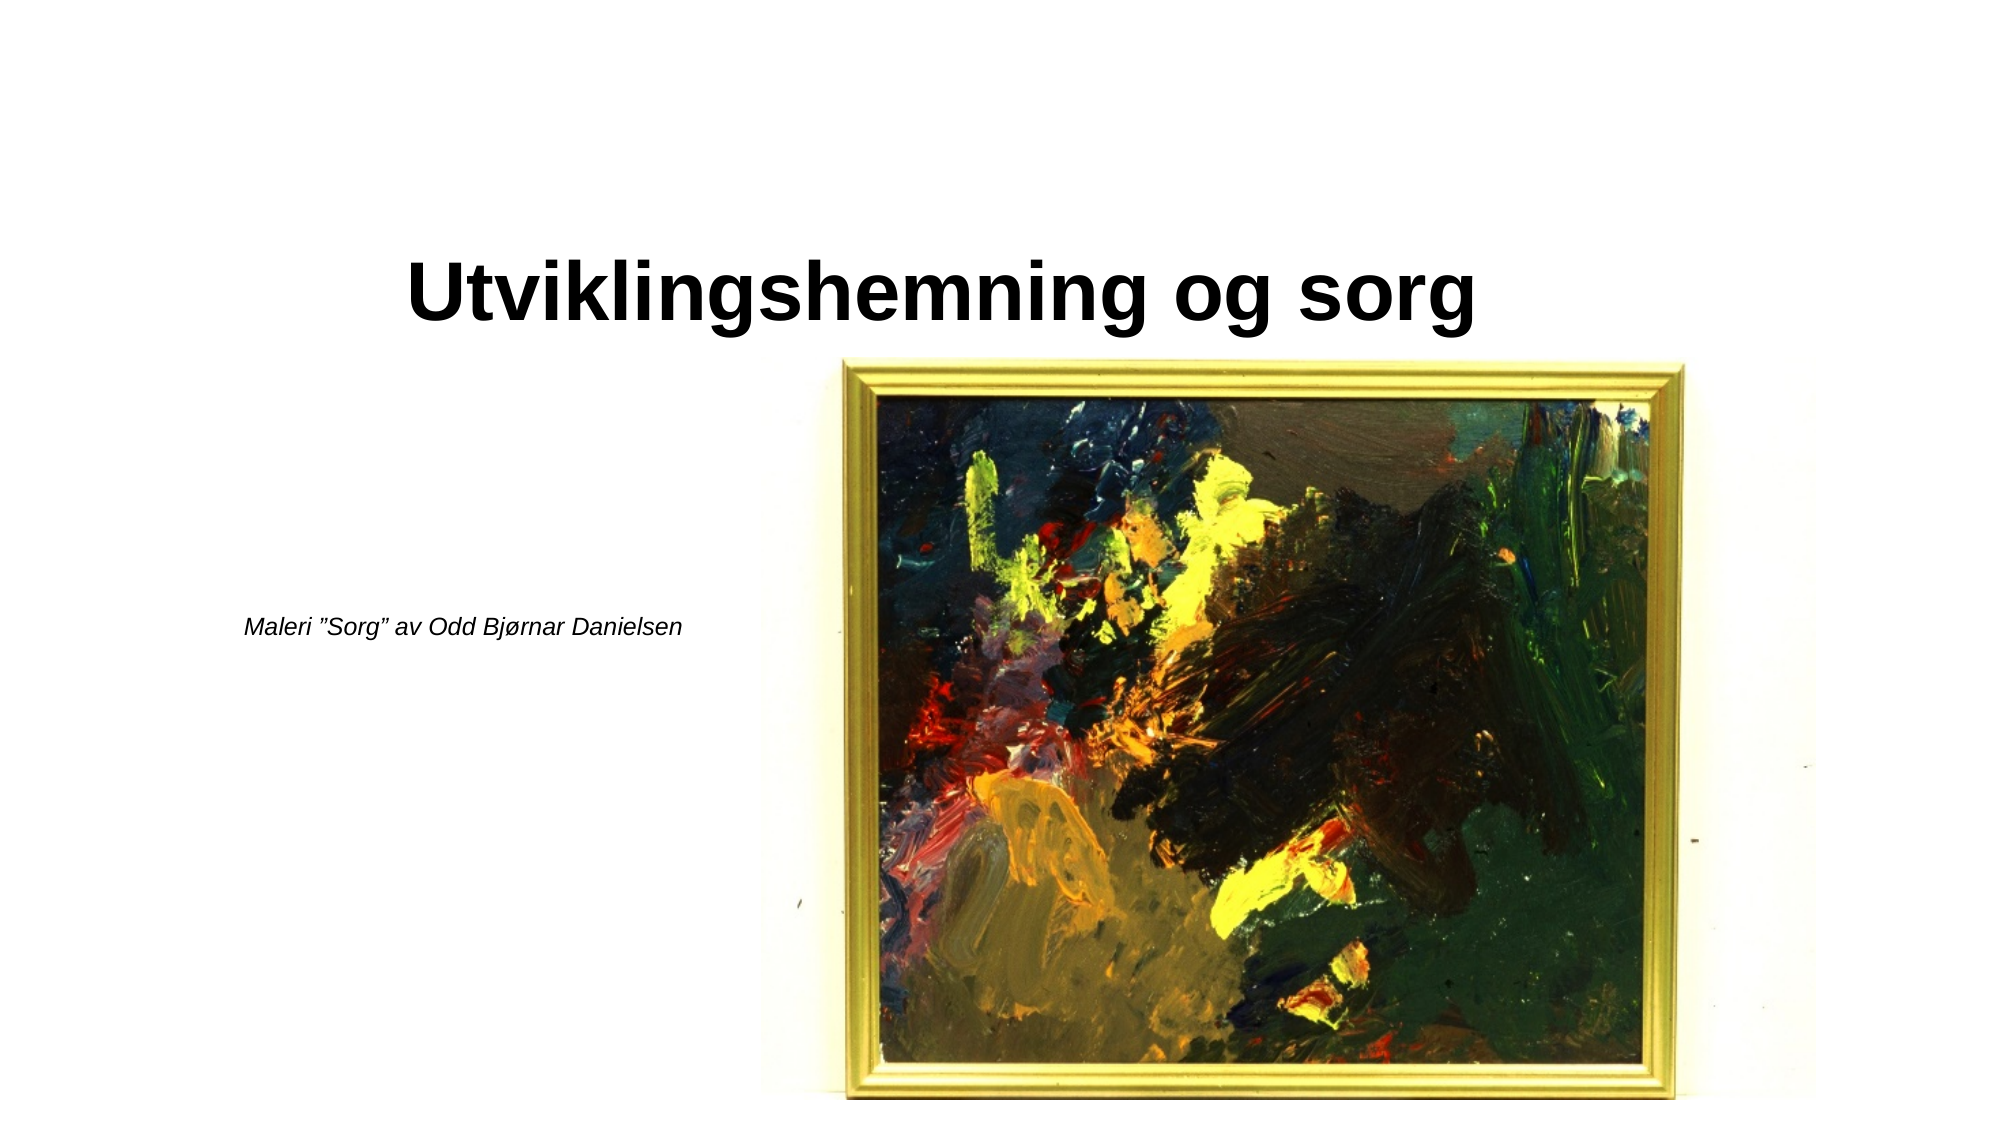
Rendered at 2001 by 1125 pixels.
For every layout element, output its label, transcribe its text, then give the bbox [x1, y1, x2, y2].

picture [761, 357, 1816, 1100]
text_box Utviklingshemning og sorg [391, 212, 1547, 389]
text_box Maleri ”Sorg” av Odd Bjørnar Danielsen [228, 603, 699, 649]
